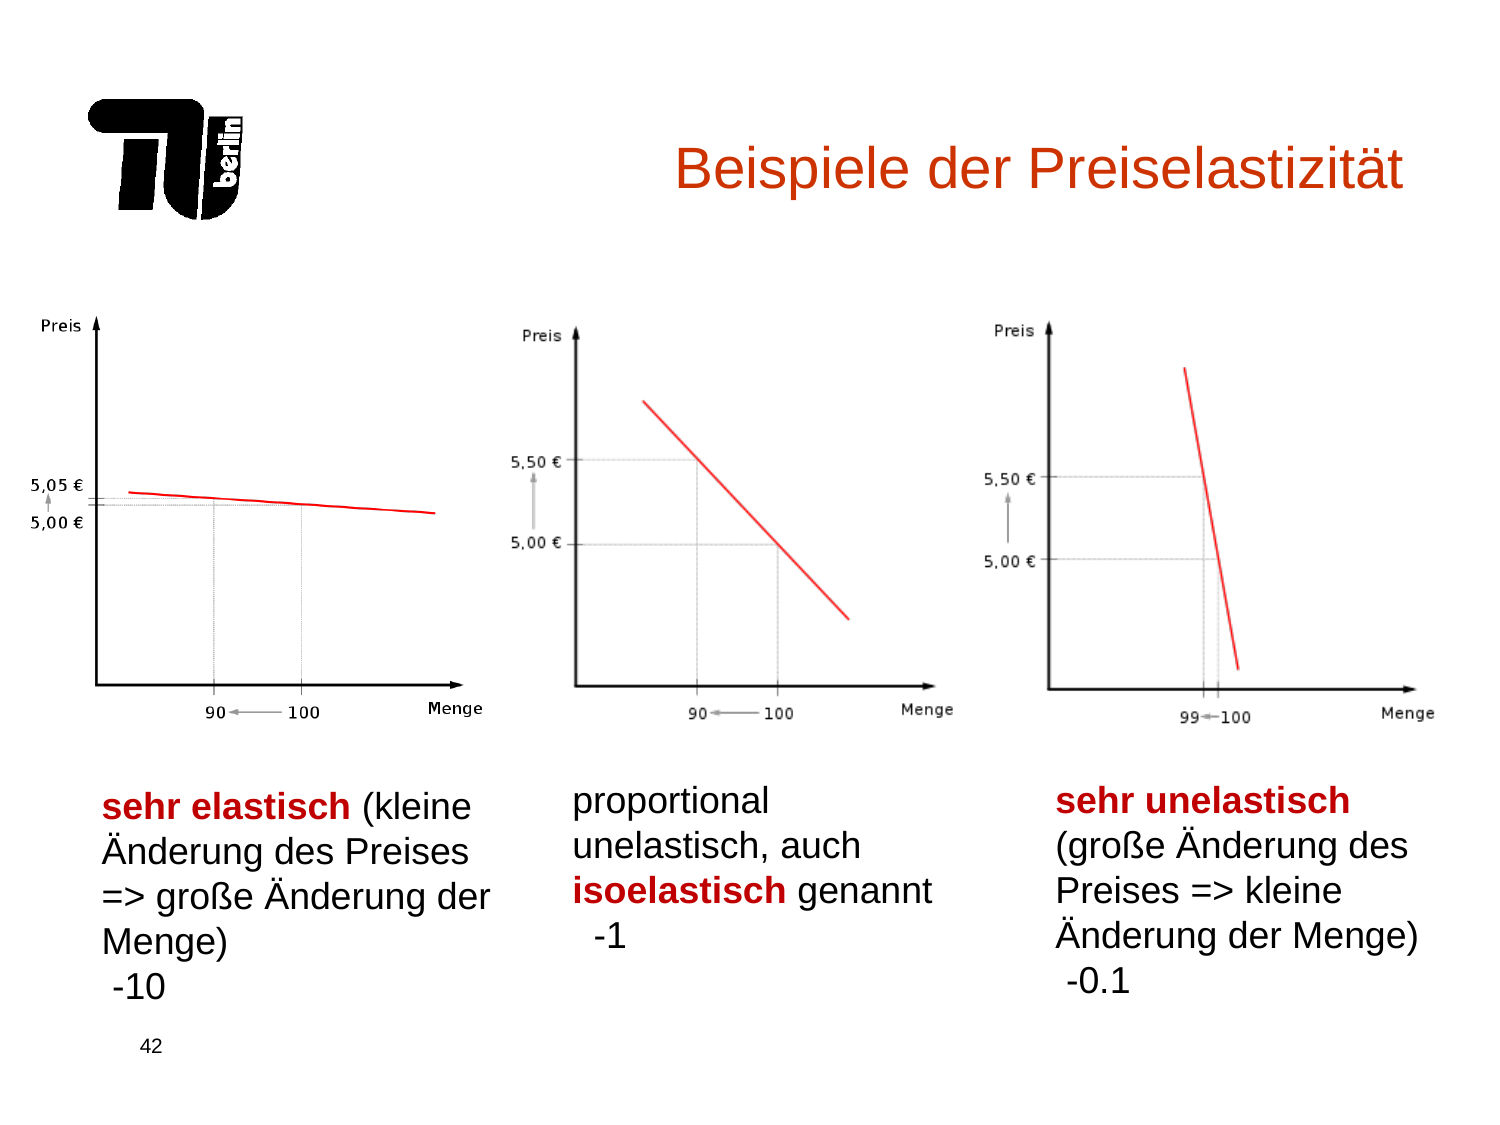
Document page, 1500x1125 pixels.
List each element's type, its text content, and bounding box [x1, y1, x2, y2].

title Beispiele der Preiselastizität [313, 62, 1421, 209]
picture [88, 99, 243, 220]
picture [0, 283, 1469, 770]
